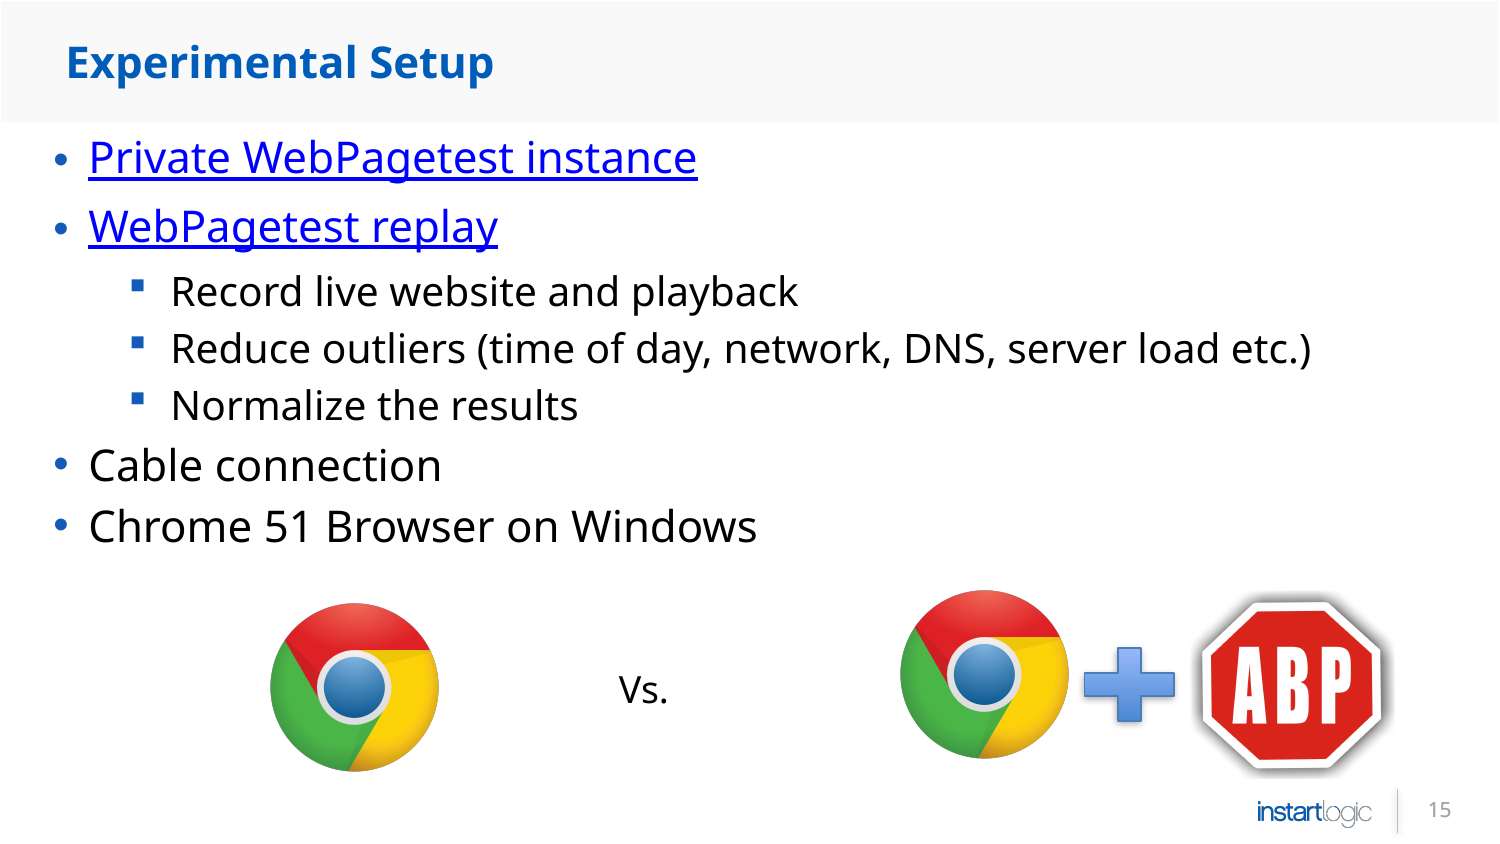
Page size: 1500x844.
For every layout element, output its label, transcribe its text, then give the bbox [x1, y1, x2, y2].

title Experimental Setup [0, 0, 1500, 123]
picture [900, 590, 1069, 759]
picture [1190, 590, 1396, 779]
picture [270, 603, 439, 772]
text_box Vs. [604, 658, 782, 719]
text_box [1084, 647, 1175, 722]
list Private WebPagetest instance WebPagetest replay Record live website and playback Reduce outliers (time of day, network, DNS, server load etc.) Normalize the results Cable connection Chrome 51 Browser on Windows [38, 122, 1462, 772]
